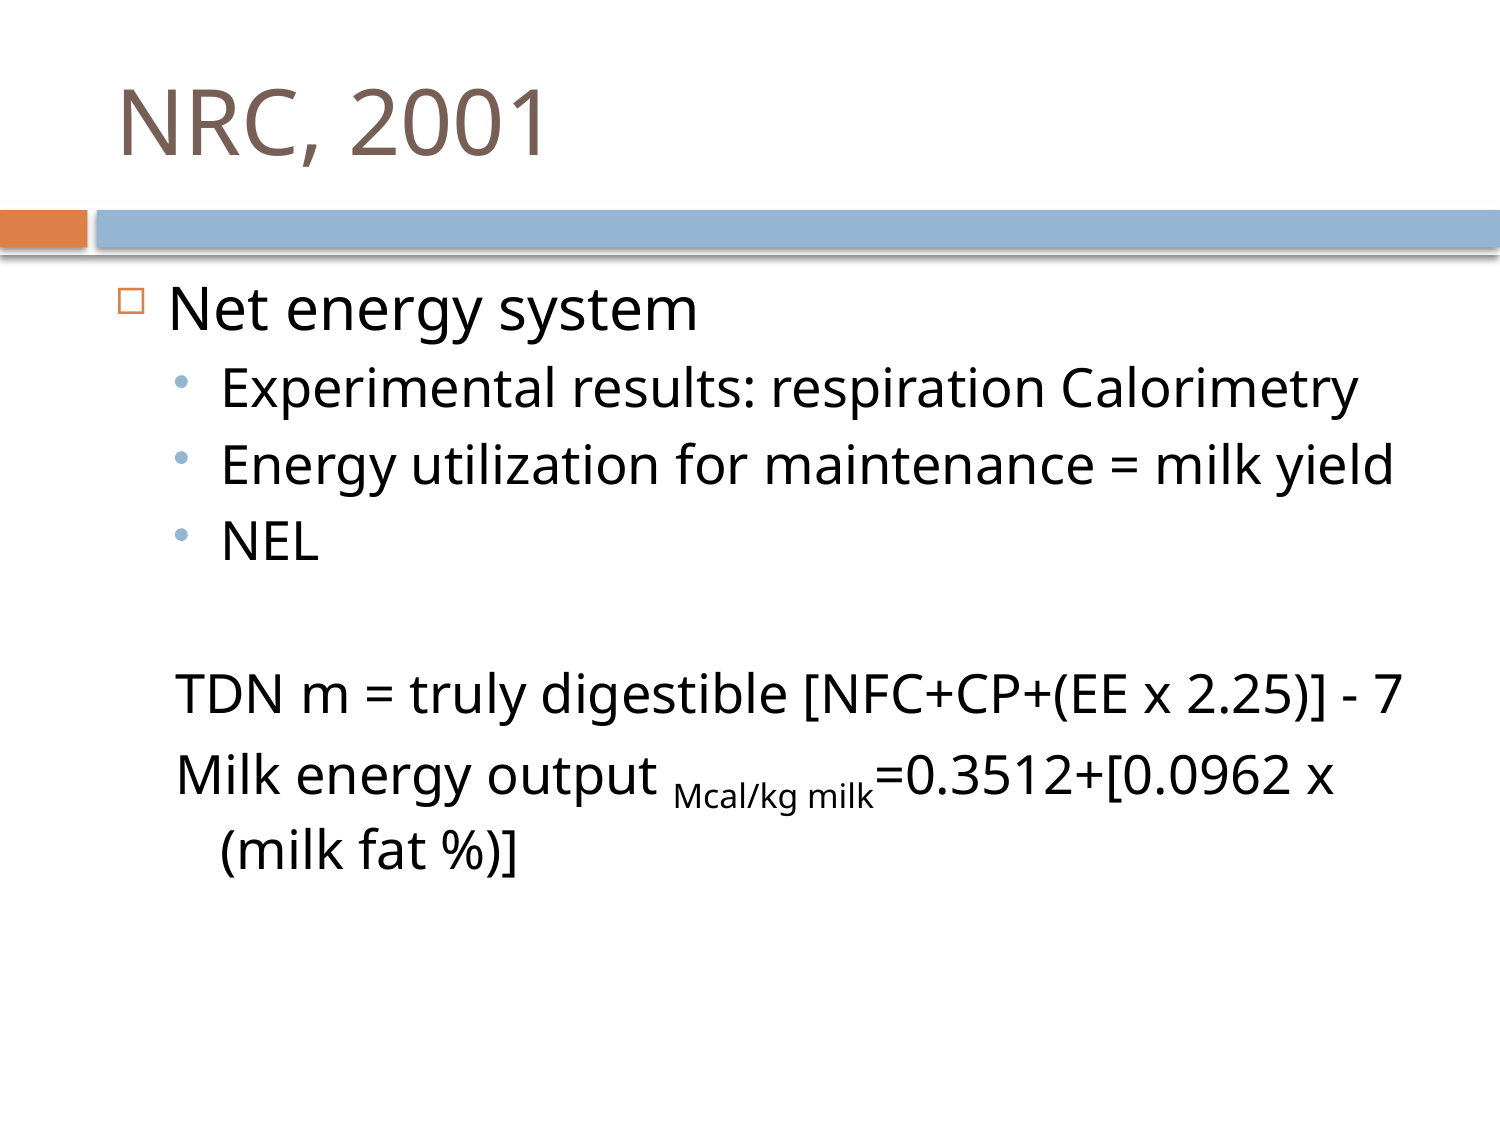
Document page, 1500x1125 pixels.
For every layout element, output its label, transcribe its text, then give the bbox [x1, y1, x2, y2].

title NRC, 2001 [100, 37, 1438, 200]
list Net energy system Experimental results: respiration Calorimetry Energy utilization for maintenance = milk yield NEL TDN m = truly digestible [NFC+CP+(EE x 2.25)] - 7 Milk energy output Mcal/kg milk=0.3512+[0.0962 x (milk fat %)] [100, 262, 1438, 1000]
